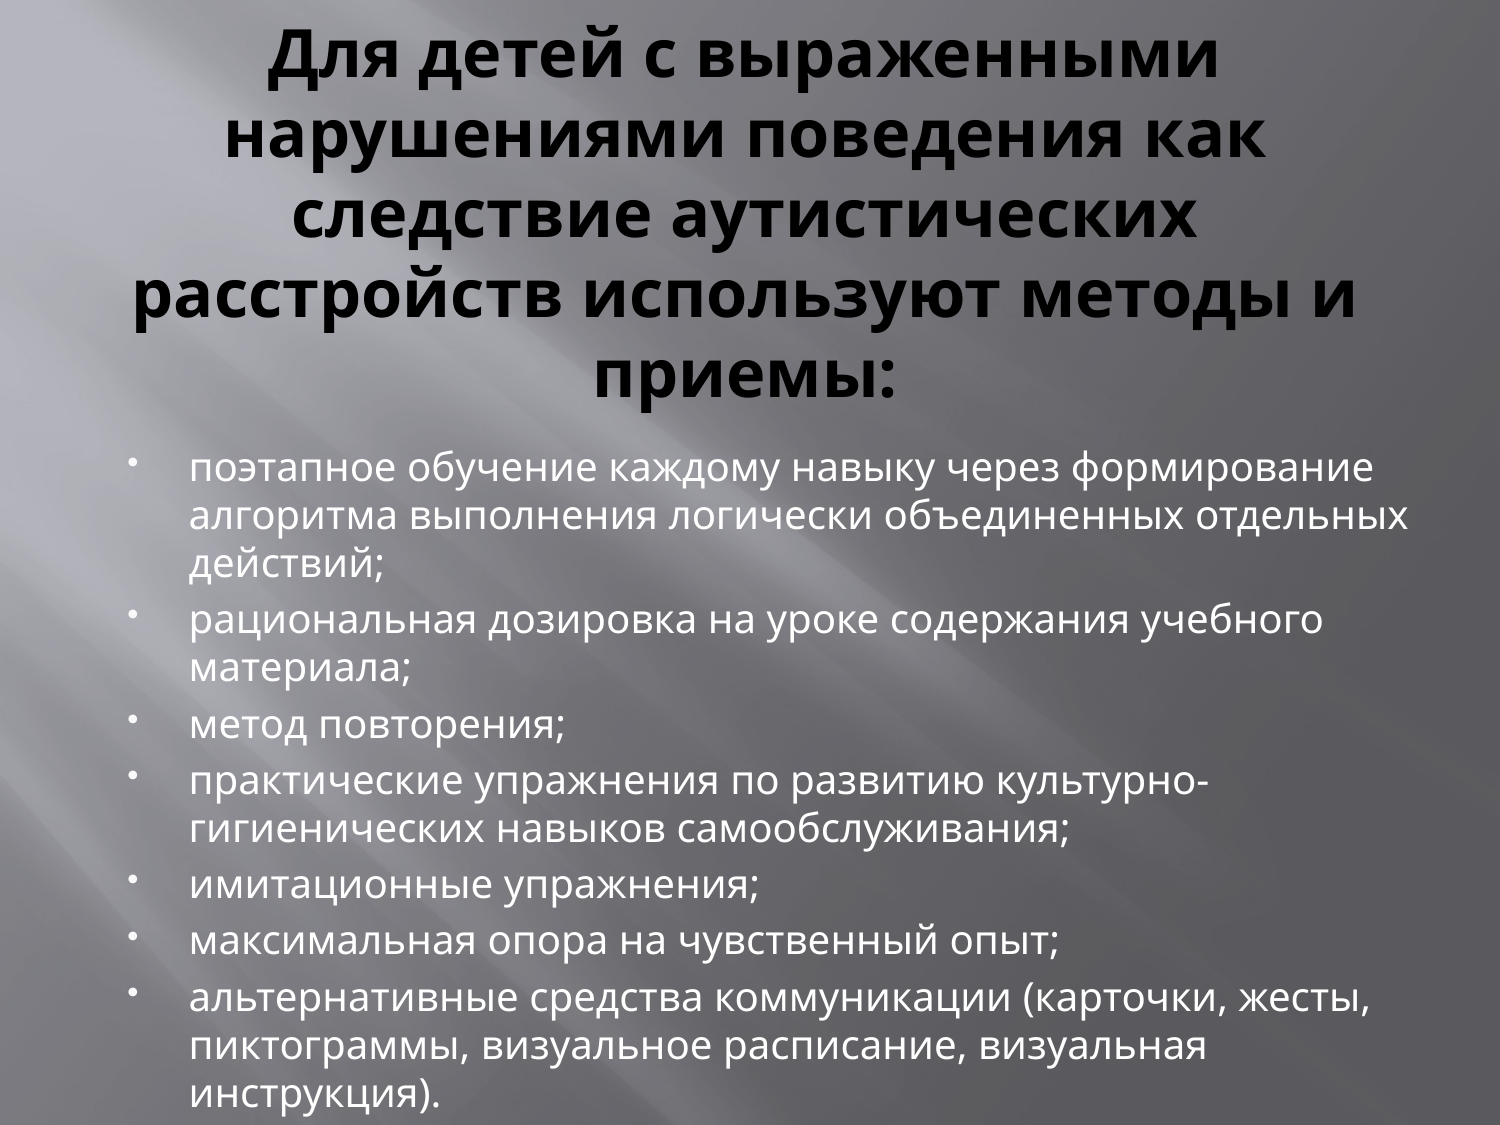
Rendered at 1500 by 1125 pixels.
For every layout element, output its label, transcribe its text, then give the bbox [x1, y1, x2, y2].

title Для детей с выраженными нарушениями поведения как следствие аутистических расстройств используют методы и приемы: [70, 117, 1421, 305]
list поэтапное обучение каждому навыку через формирование алгоритма выполнения логически объединенных отдельных действий; рациональная дозировка на уроке содержания учебного материала; метод повторения; практические упражнения по развитию культурно-гигиенических навыков самообслуживания; имитационные упражнения; максимальная опора на чувственный опыт; альтернативные средства коммуникации (карточки, жесты, пиктограммы, визуальное расписание, визуальная инструкция). [93, 433, 1444, 1125]
